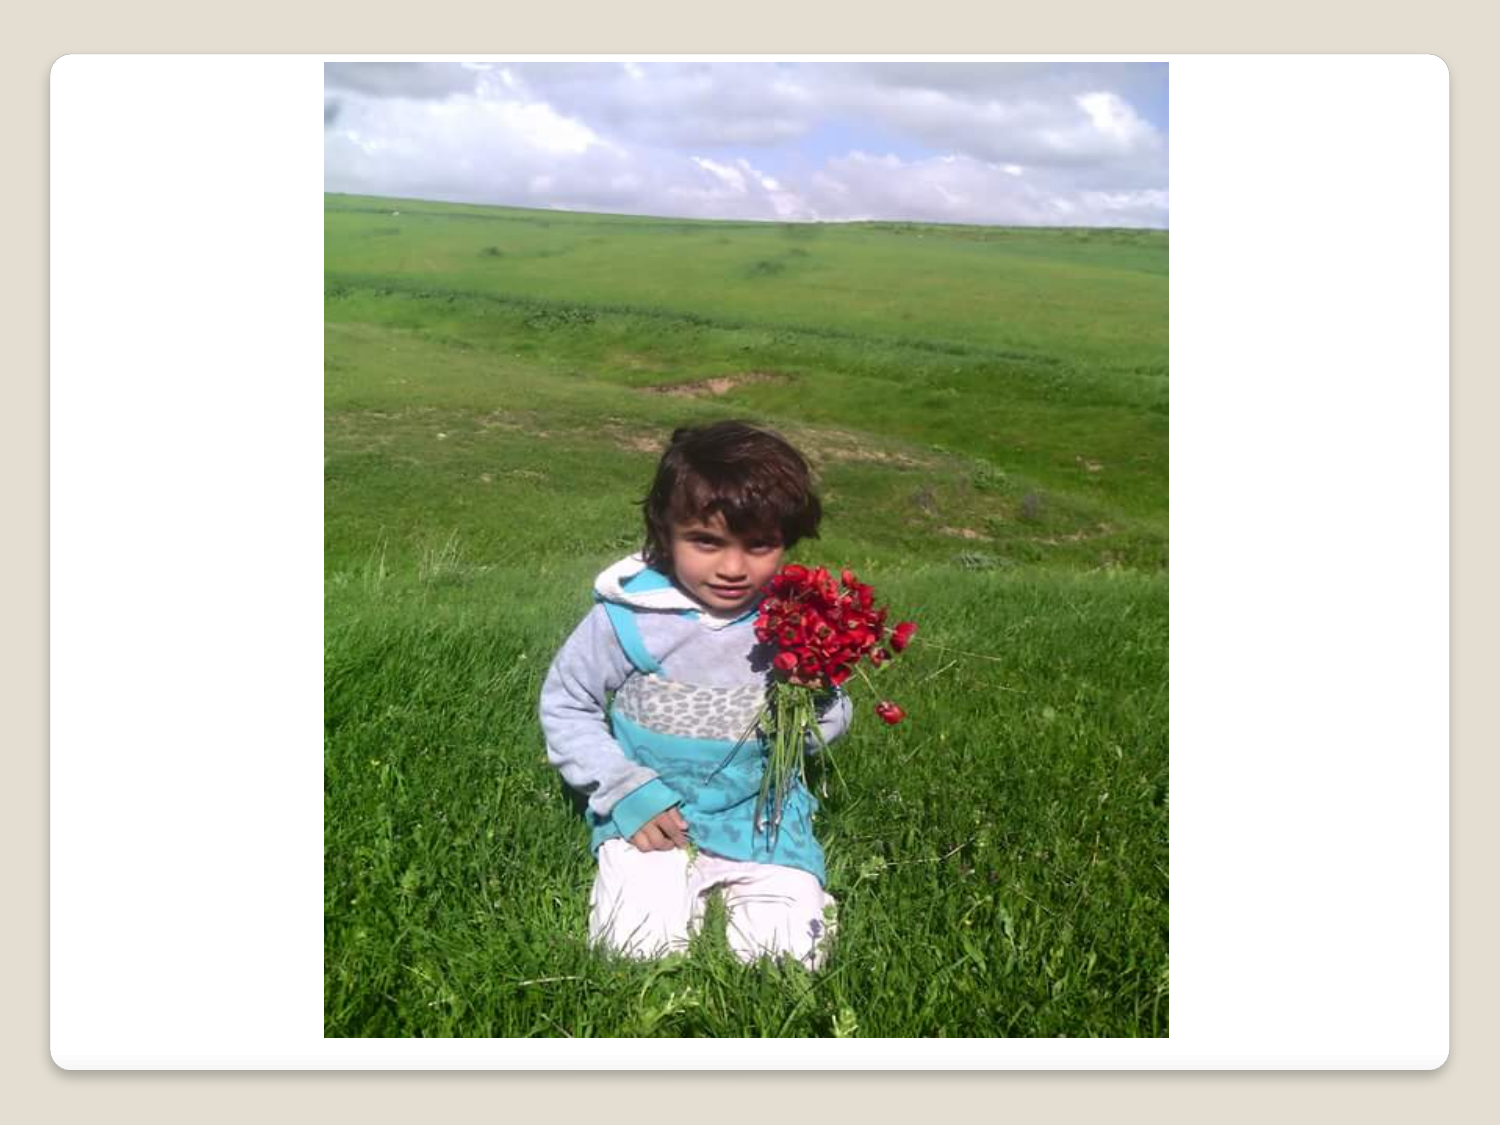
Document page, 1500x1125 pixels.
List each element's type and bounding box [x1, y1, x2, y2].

picture [324, 62, 1169, 1038]
